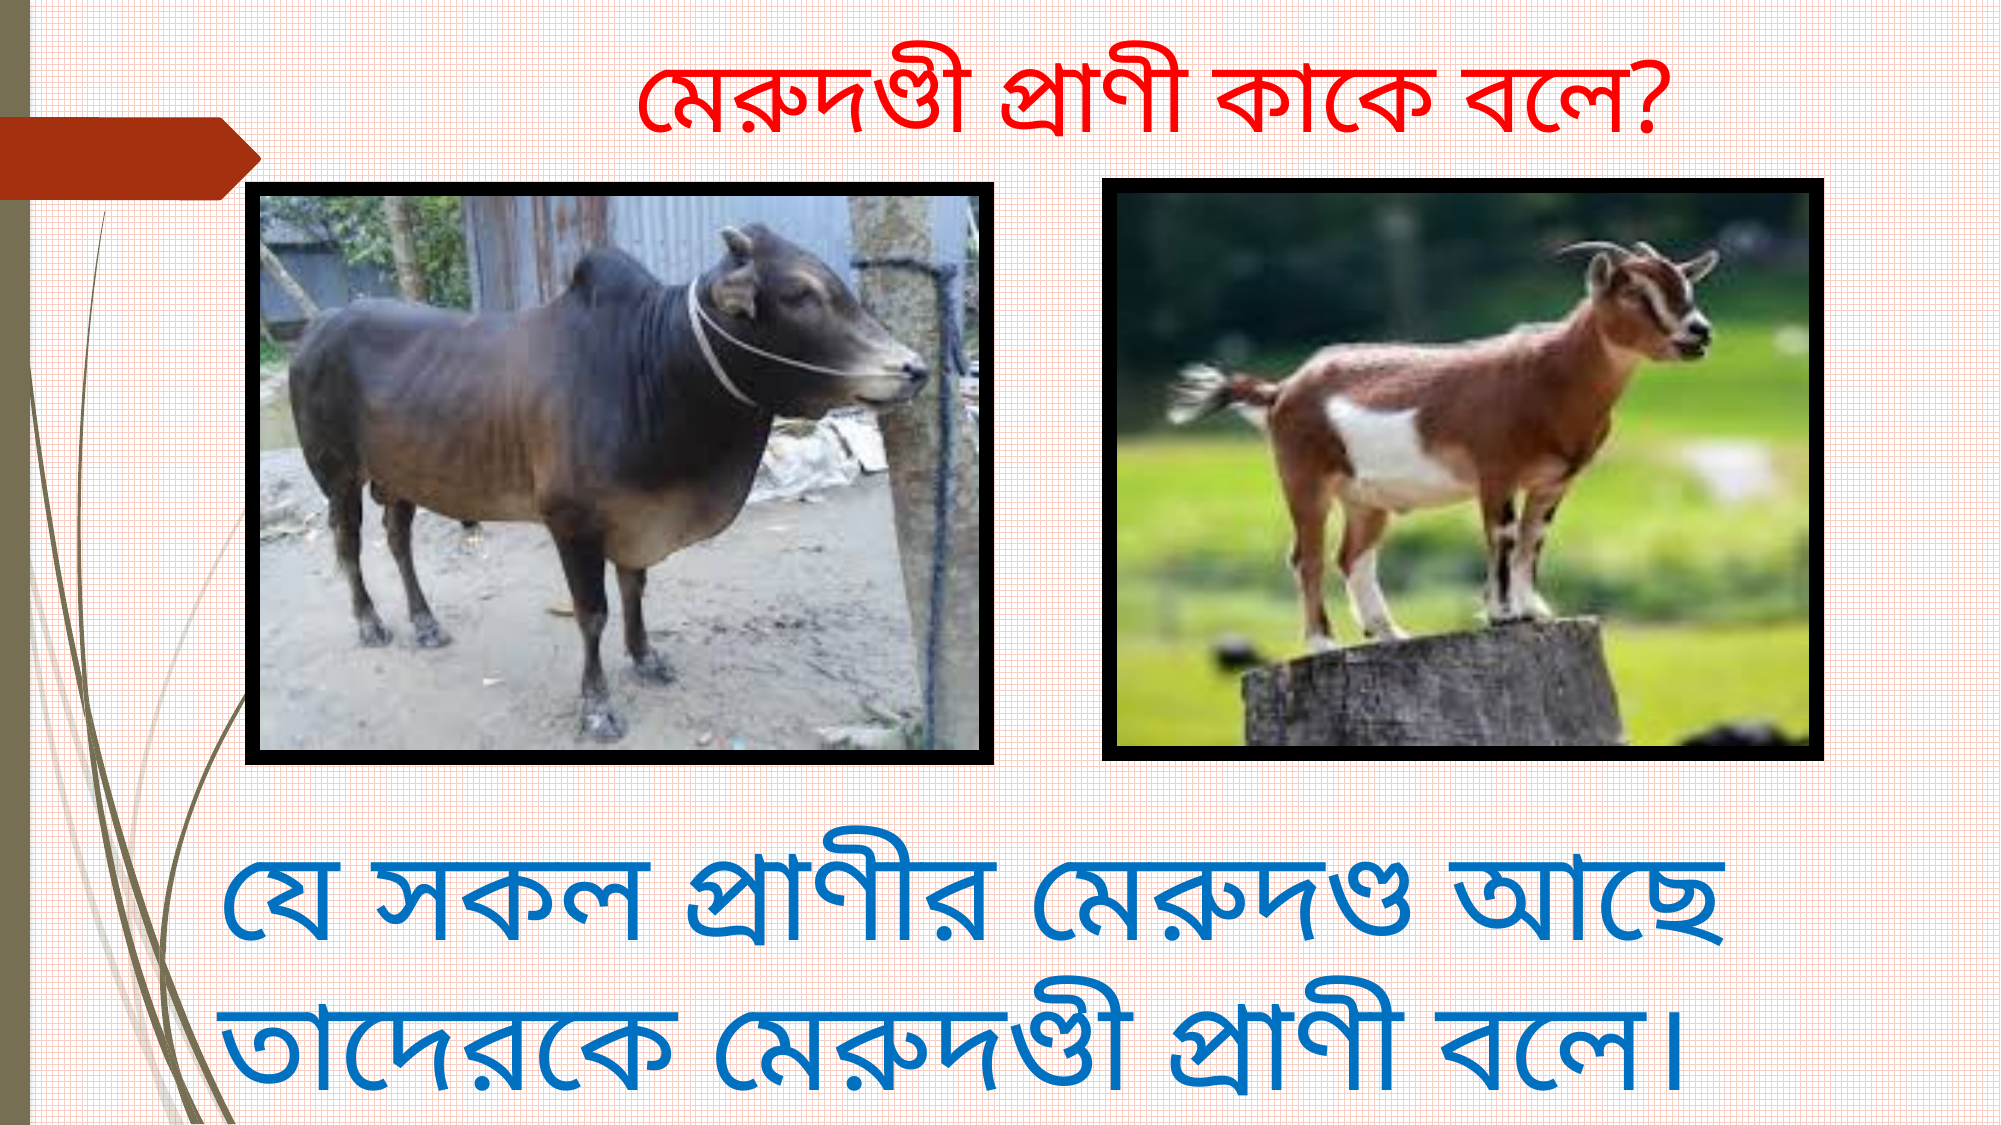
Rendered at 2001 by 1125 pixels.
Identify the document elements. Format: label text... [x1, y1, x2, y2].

picture [1116, 192, 1810, 747]
picture [259, 196, 980, 751]
text_box যে সকল প্রাণীর মেরুদণ্ড আছে তাদেরকে মেরুদণ্ডী প্রাণী বলে। [203, 807, 1956, 1123]
text_box মেরুদণ্ডী প্রাণী কাকে বলে? [619, 25, 1720, 161]
